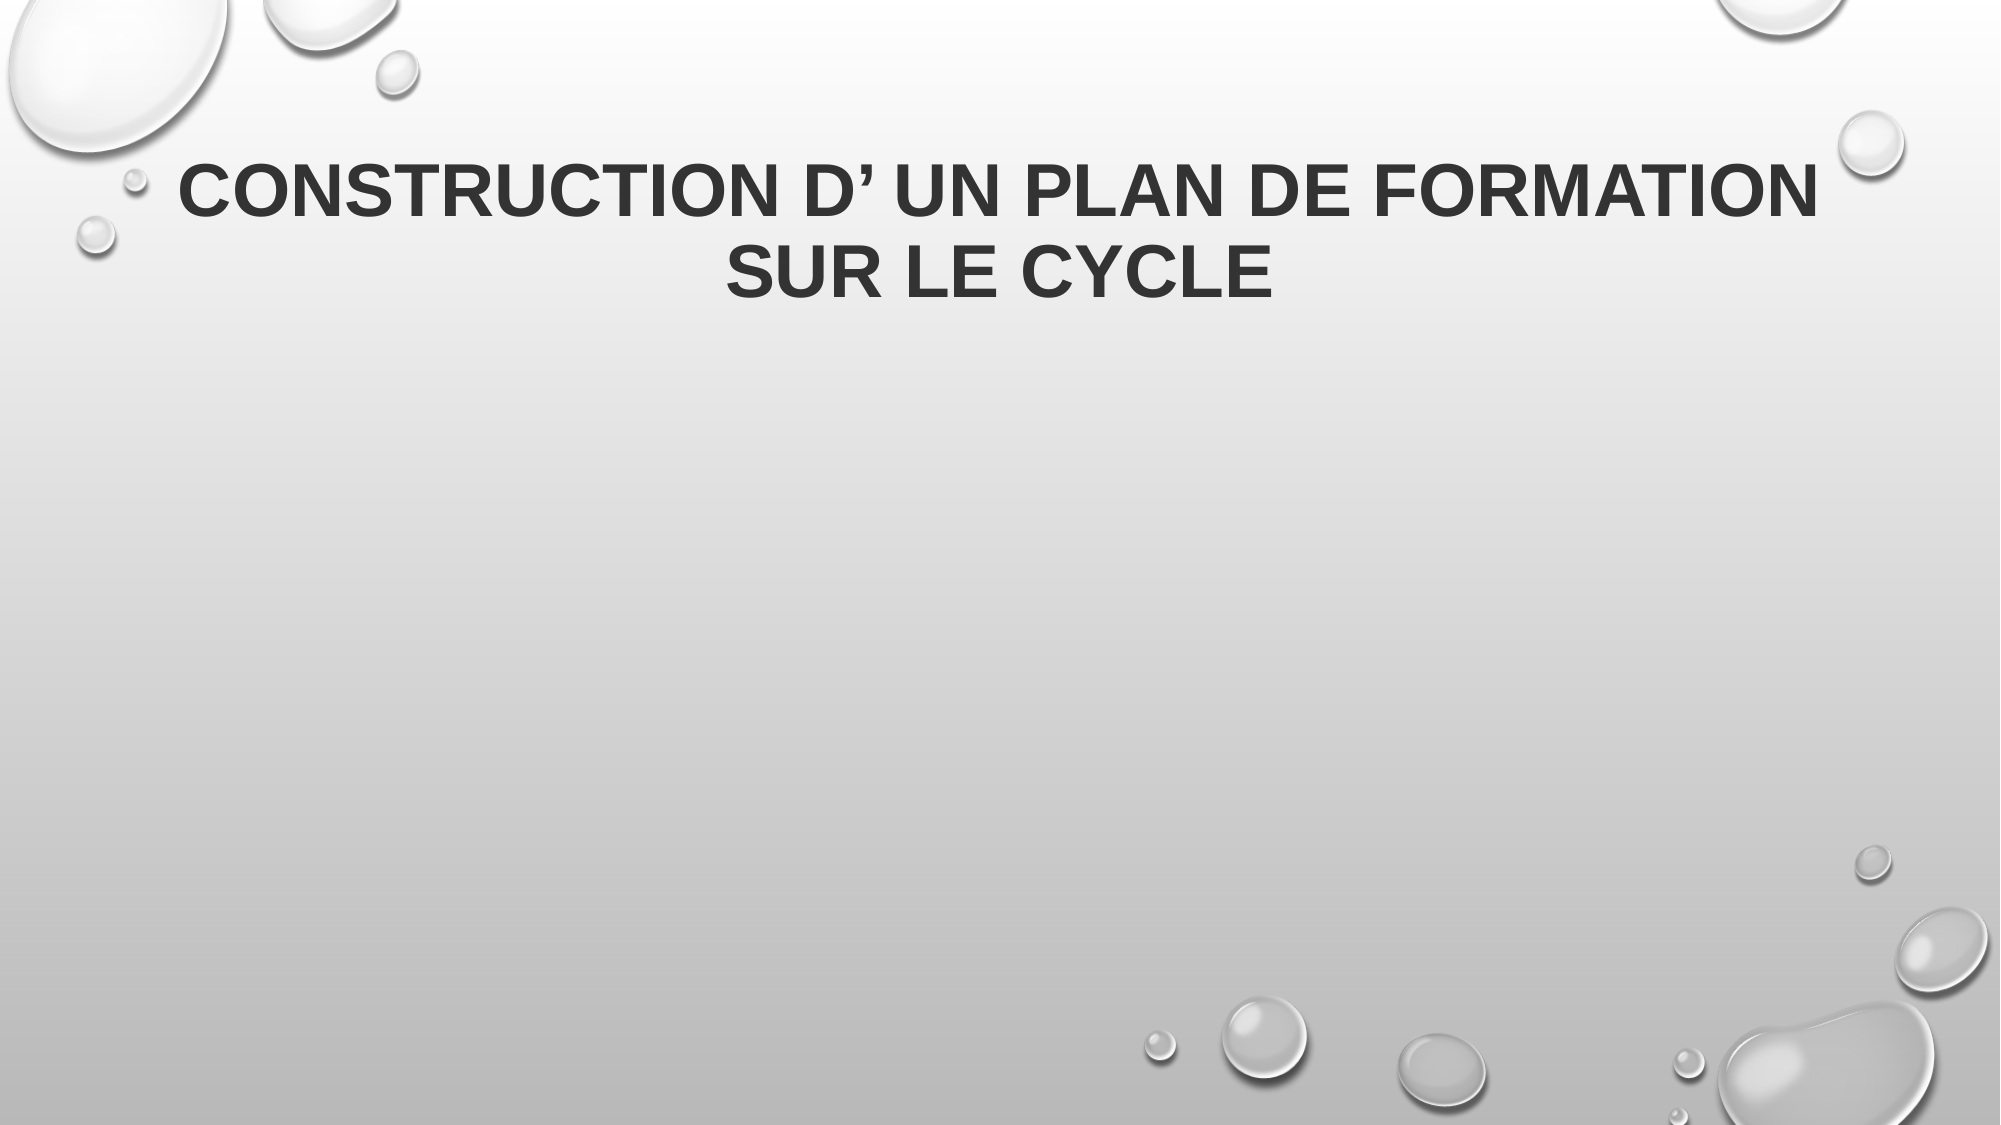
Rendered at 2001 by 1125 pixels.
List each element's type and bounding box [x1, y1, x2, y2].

picture [0, 0, 2000, 1125]
title [150, 101, 1850, 364]
